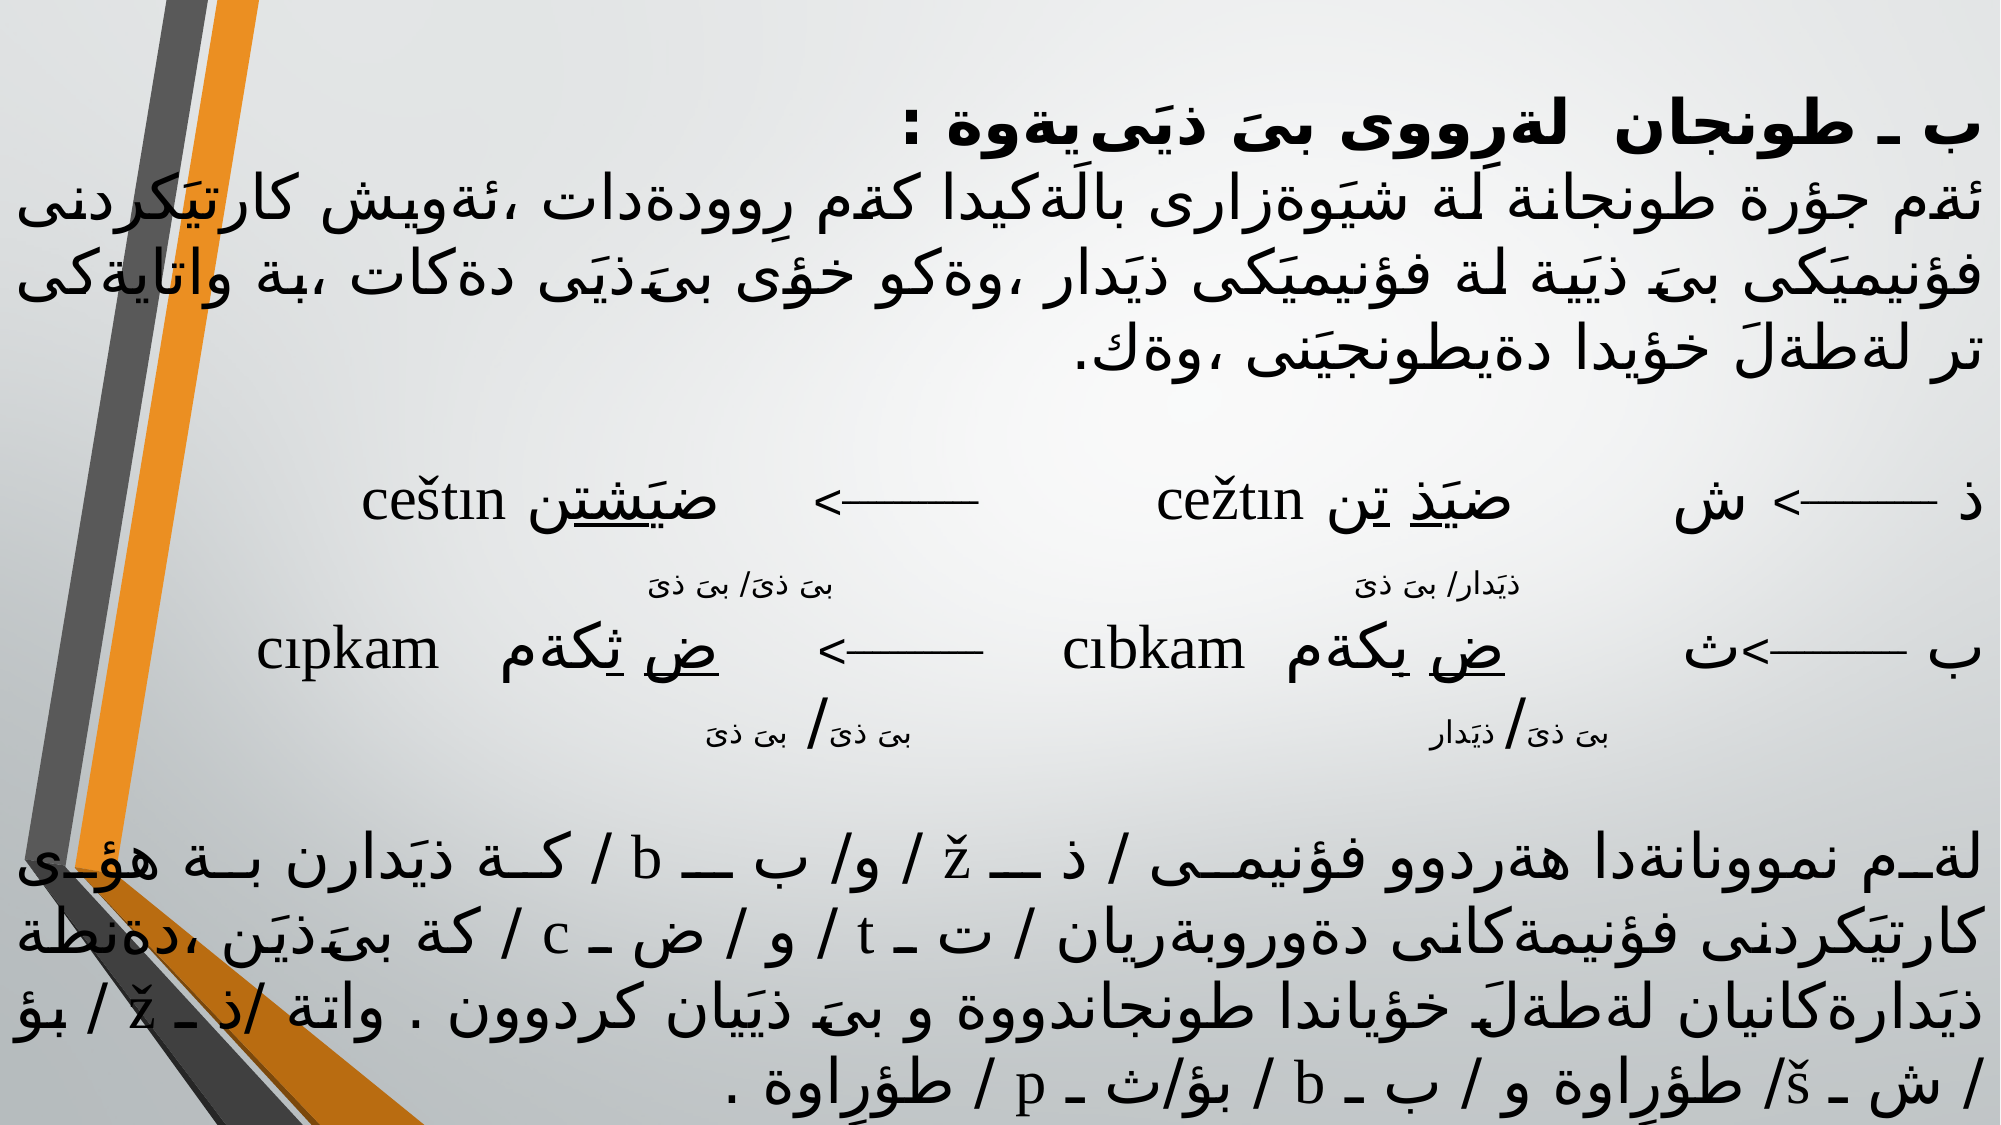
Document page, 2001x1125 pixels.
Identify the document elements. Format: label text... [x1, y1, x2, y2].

list ب ـ طونجان لةرِووى بىَ ذيَى يةوة : ئةم جؤرة طونجانة لة شيَوةزارى بالَةكيدا كةم رِوودةدات ،ئةويش كارتيَكردنى فؤنيميَكى بىَ ذيَية لة فؤنيميَكى ذيَدار ،وةكو خؤى بىَ ذيَى دةكات ،بة واتايةكى تر لةطةلَ خؤيدا دةيطونجيَنى ،وةك. ذ ــــــــــــــــ> ش ضيَذ تن cežtın ــــــــــــــــ> ضيَشتن ceštın ذيَدار/ بىَ ذىَ بىَ ذىَ/ بىَ ذىَ ب ــــــــــــــــ>ث ض بكةم cıbkam ــــــــــــــــ> ض ثكةم cıpkam بىَ ذىَ/ ذيَدار بىَ ذىَ/ بىَ ذىَ لةم نموونانةدا هةردوو فؤنيمى / ذ ـ ž / و/ ب ـ b / كة ذيَدارن بة هؤى كارتيَكردنى فؤنيمةكانى دةوروبةريان / ت ـ t / و / ض ـ c / كة بىَ ذيَن ،دةنطة ذيَدارةكانيان لةطةلَ خؤياندا طونجاندووة و بىَ ذيَيان كردوون . واتة /ذ ـ ž / بؤ / ش ـ š/ طؤرِاوة و / ب ـ b / بؤ/ث ـ p / طؤرِاوة . [0, 0, 2000, 1125]
